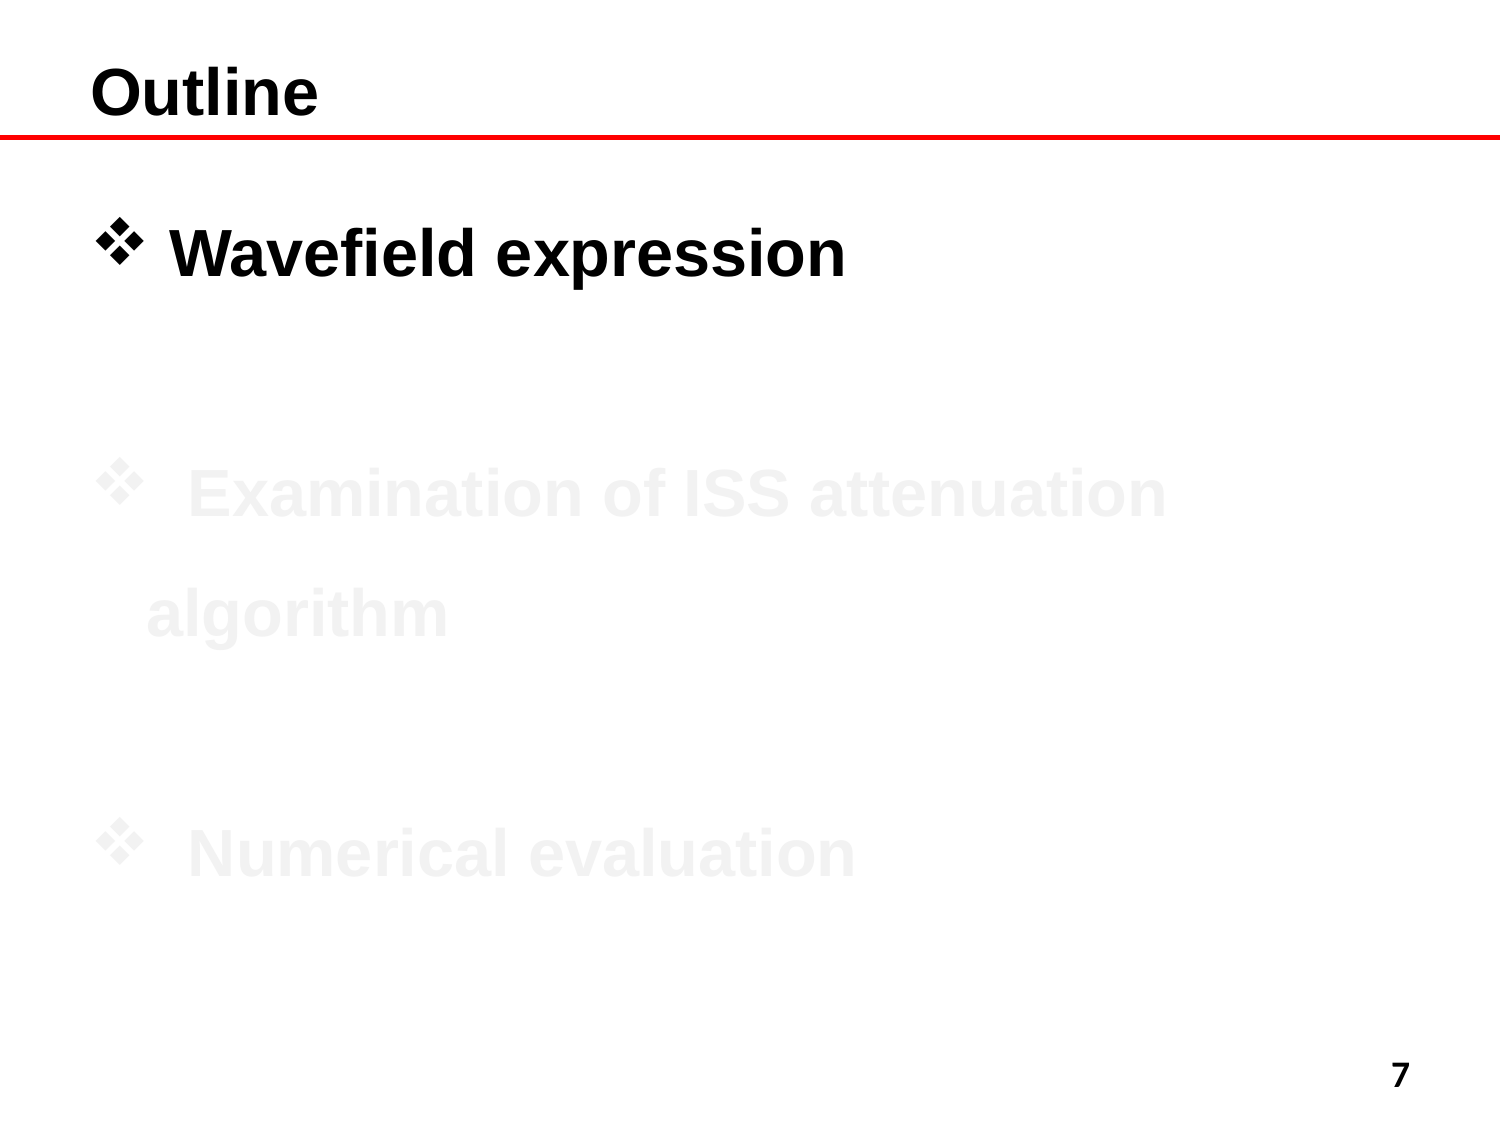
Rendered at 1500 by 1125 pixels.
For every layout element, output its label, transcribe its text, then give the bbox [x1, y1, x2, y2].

list Wavefield expression Examination of ISS attenuation algorithm Numerical evaluation [75, 162, 1425, 1005]
title Outline [75, 0, 1425, 138]
slide_number 7 [1074, 1042, 1425, 1103]
